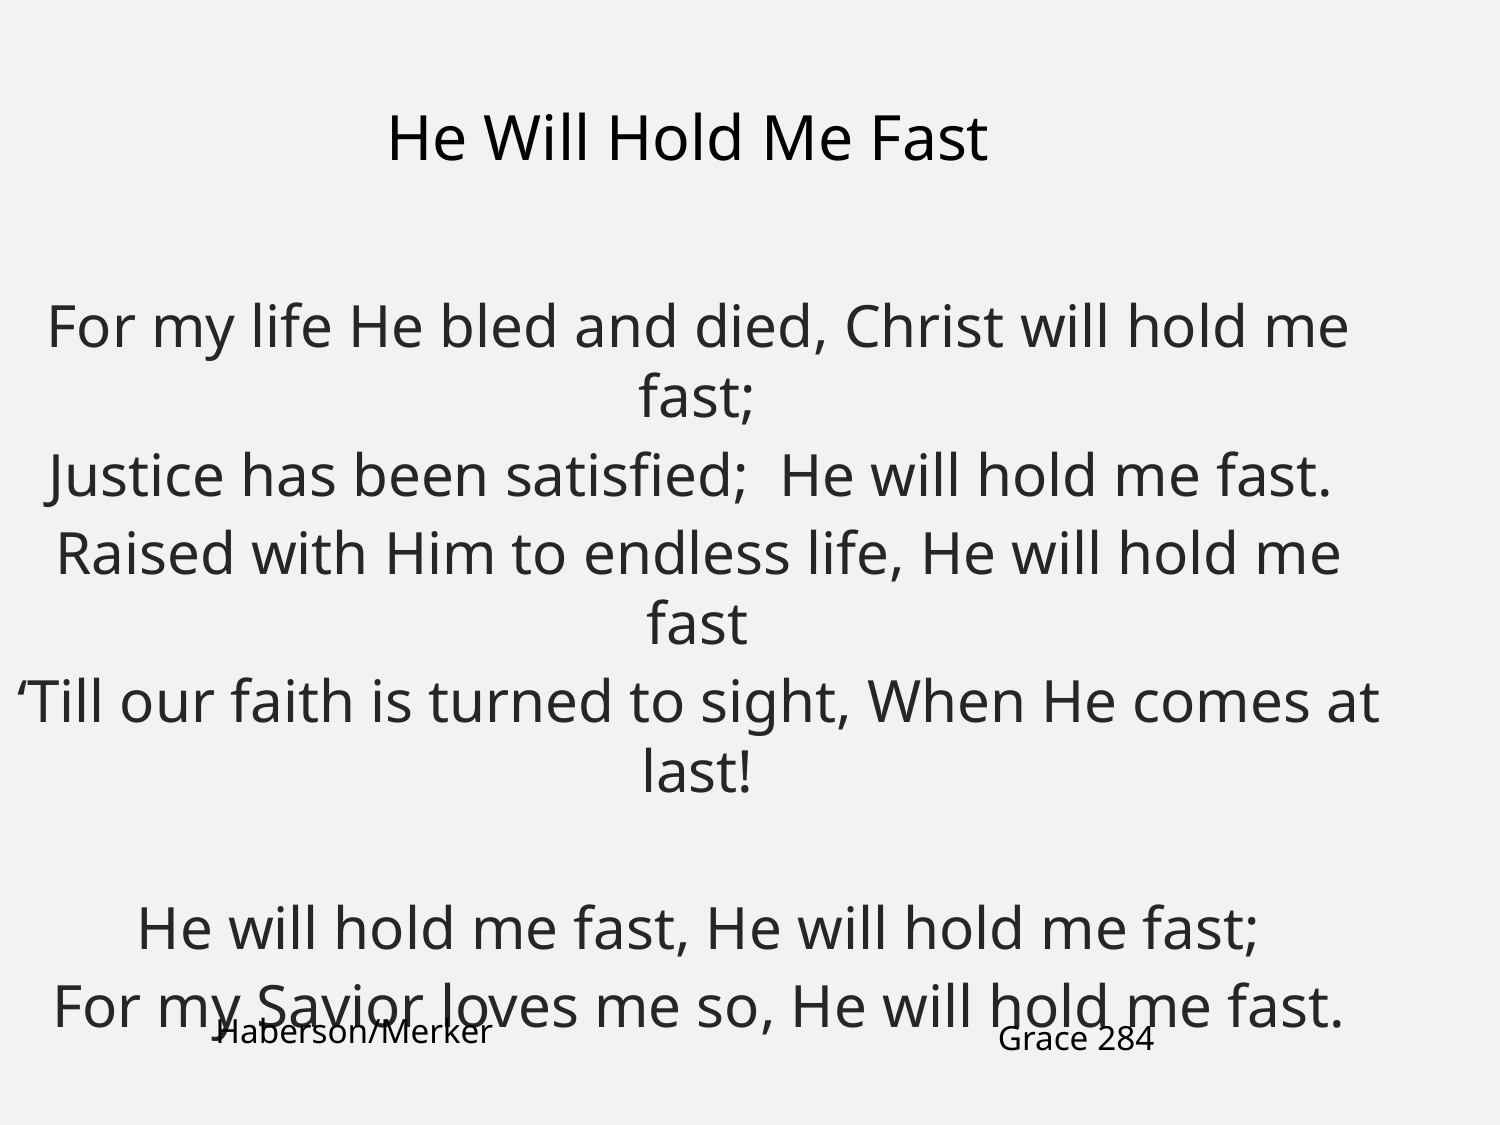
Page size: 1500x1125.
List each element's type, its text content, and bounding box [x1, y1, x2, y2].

list For my life He bled and died, Christ will hold me fast; Justice has been satisfied; He will hold me fast. Raised with Him to endless life, He will hold me fast ‘Till our faith is turned to sight, When He comes at last! He will hold me fast, He will hold me fast; For my Savior loves me so, He will hold me fast. [0, 203, 1402, 922]
text_box Grace 284 [659, 1009, 1493, 1065]
text_box Haberson/Merker [0, 1002, 771, 1058]
text_box He Will Hold Me Fast [242, 90, 1134, 181]
